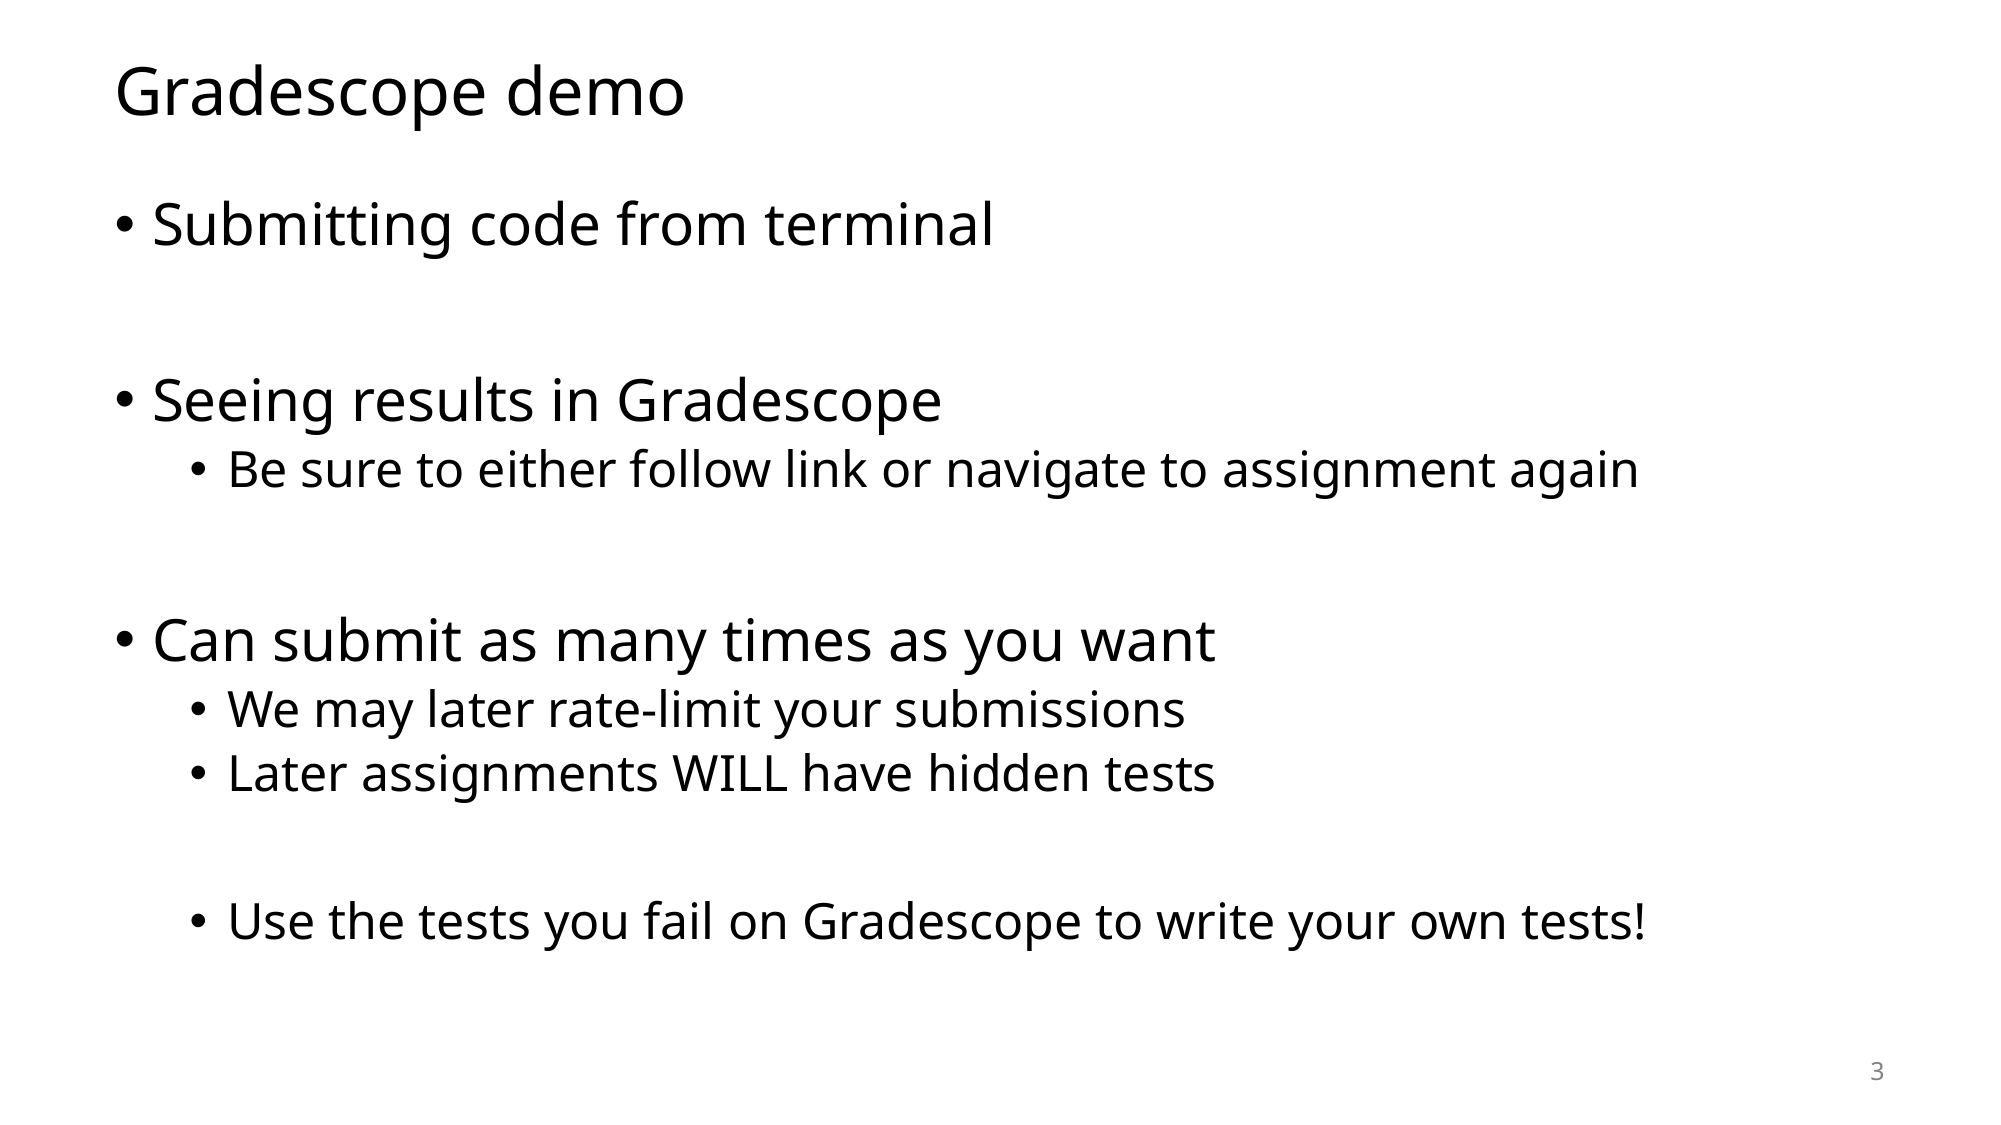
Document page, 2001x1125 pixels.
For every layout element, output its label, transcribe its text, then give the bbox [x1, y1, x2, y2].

title Gradescope demo [99, 37, 1900, 150]
list Submitting code from terminal Seeing results in Gradescope Be sure to either follow link or navigate to assignment again Can submit as many times as you want We may later rate-limit your submissions Later assignments WILL have hidden tests Use the tests you fail on Gradescope to write your own tests! [99, 187, 1900, 1013]
slide_number 3 [1749, 1042, 1900, 1103]
